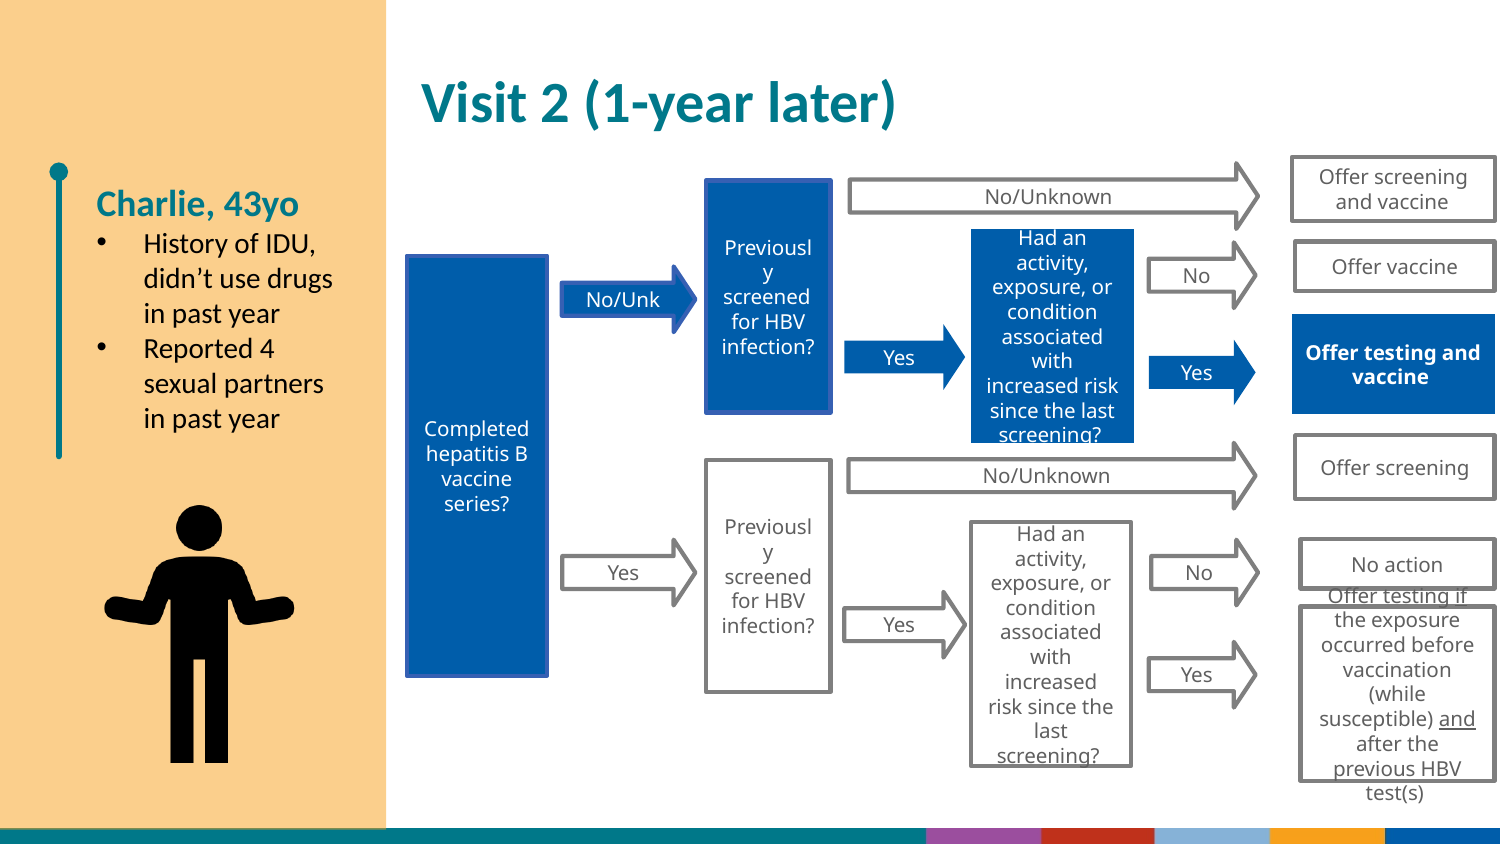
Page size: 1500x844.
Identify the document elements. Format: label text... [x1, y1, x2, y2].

text_box No/Unknown [846, 440, 1258, 511]
title Visit 2 (1-year later) [406, 1, 1500, 142]
text_box Yes [842, 589, 967, 660]
text_box Yes [1146, 337, 1258, 408]
text_box No/Unknown [847, 161, 1260, 231]
text_box Completed hepatitis B vaccine series? [405, 254, 549, 678]
text_box Charlie, 43yo History of IDU, didn’t use drugs in past year Reported 4 sexual partners in past year [81, 171, 357, 442]
text_box No/Unk [559, 264, 698, 335]
text_box Offer screening and vaccine [1290, 155, 1497, 223]
text_box Had an activity, exposure, or condition associated with increased risk since the last screening? [969, 520, 1133, 768]
text_box Yes [560, 537, 698, 608]
text_box Yes [1146, 639, 1258, 710]
picture [0, 828, 1500, 844]
text_box Previously screened for HBV infection? [704, 178, 833, 415]
text_box No [1149, 537, 1260, 608]
text_box No [1146, 240, 1258, 311]
text_box Had an activity, exposure, or condition associated with increased risk since the last screening? [969, 227, 1136, 445]
text_box No action [1298, 537, 1497, 591]
text_box Offer vaccine [1293, 239, 1497, 293]
text_box [0, 0, 388, 832]
text_box Previously screened for HBV infection? [704, 458, 833, 694]
picture [61, 496, 337, 772]
text_box Offer screening [1293, 433, 1497, 501]
text_box Offer testing and vaccine [1290, 312, 1497, 416]
text_box Offer testing if the exposure occurred before vaccination (while susceptible) and after the previous HBV test(s) [1298, 604, 1497, 783]
text_box Yes [842, 322, 967, 392]
